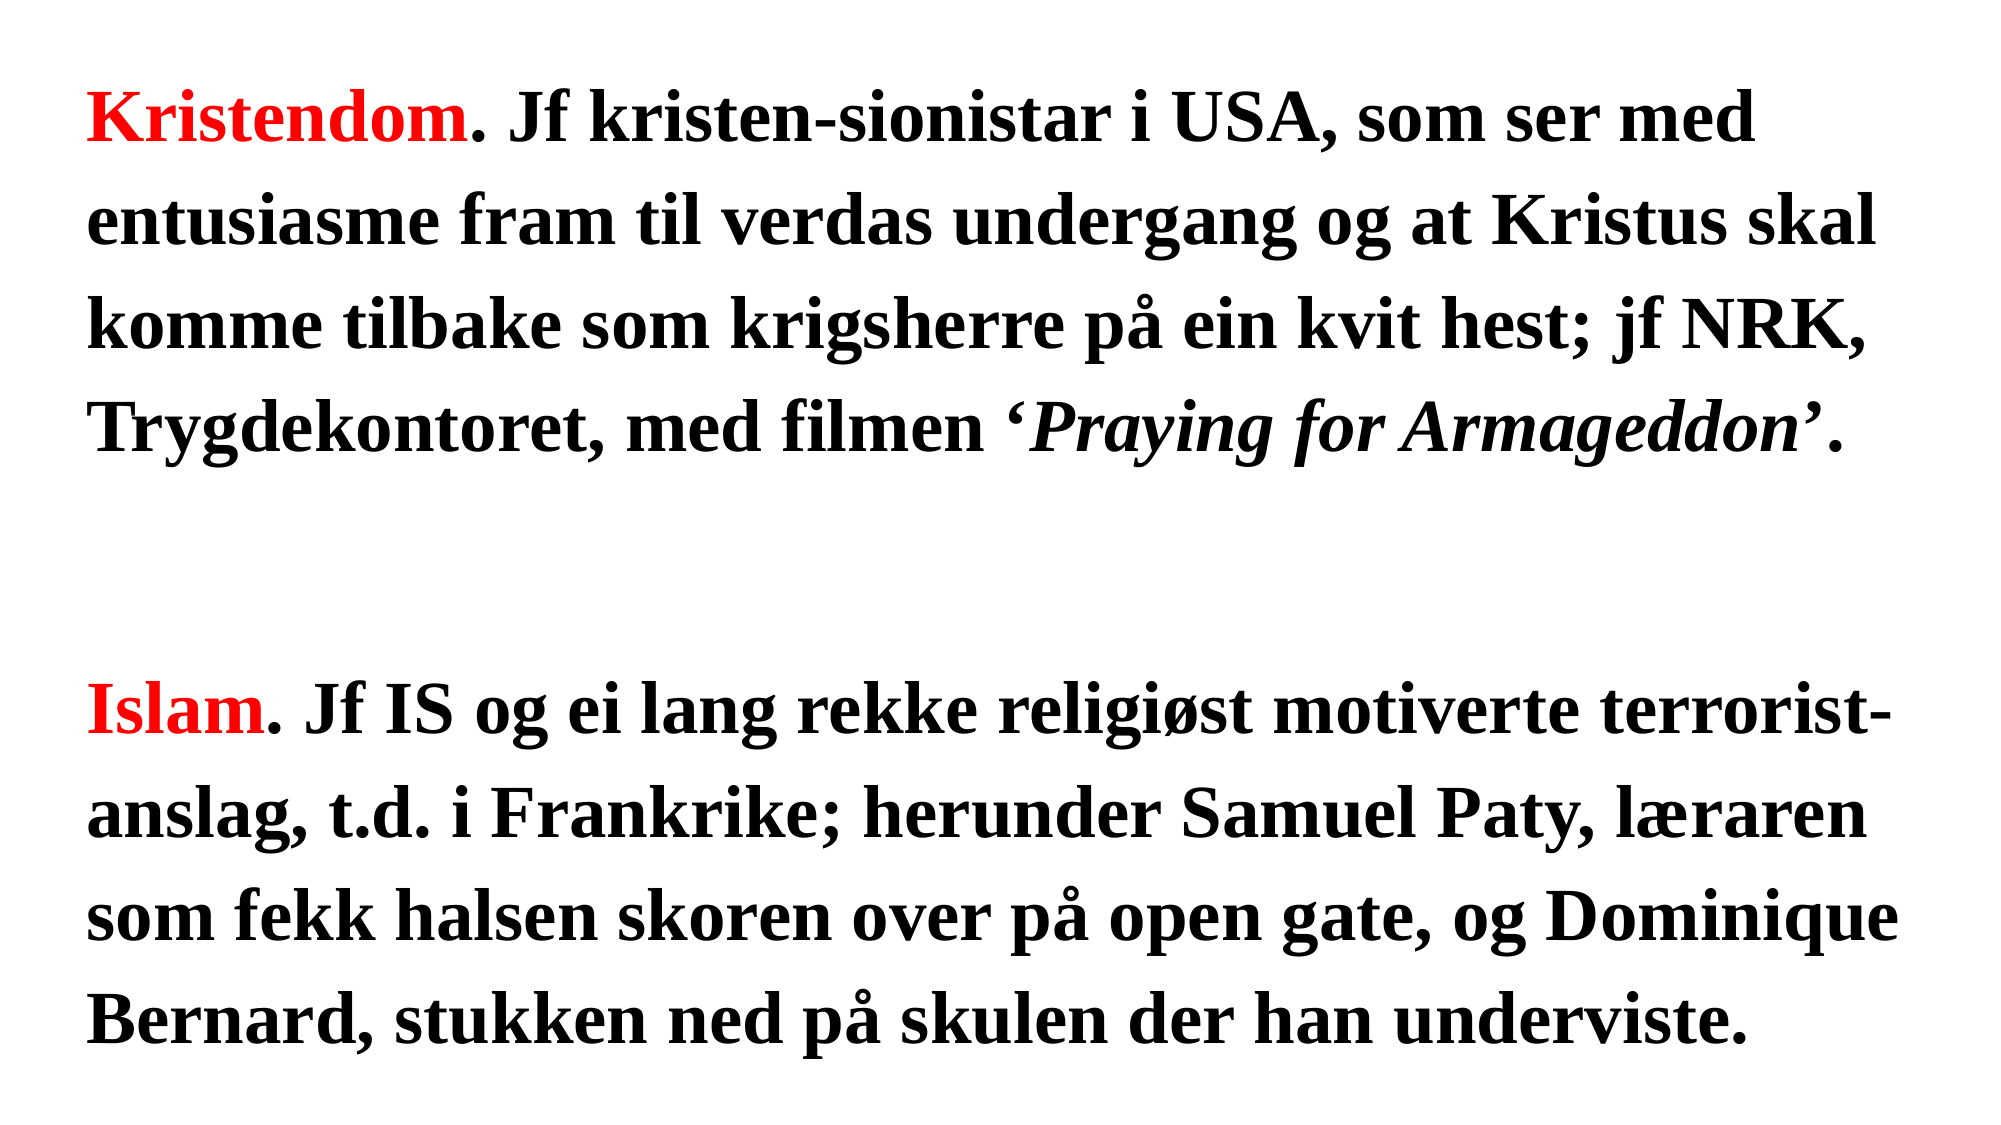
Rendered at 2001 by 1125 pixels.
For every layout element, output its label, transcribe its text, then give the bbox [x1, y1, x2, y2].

list Kristendom. Jf kristen-sionistar i USA, som ser med entusiasme fram til verdas undergang og at Kristus skal komme tilbake som krigsherre på ein kvit hest; jf NRK, Trygdekontoret, med filmen ‘Praying for Armageddon’. Islam. Jf IS og ei lang rekke religiøst motiverte terrorist-anslag, t.d. i Frankrike; herunder Samuel Paty, læraren som fekk halsen skoren over på open gate, og Dominique Bernard, stukken ned på skulen der han underviste. [71, 45, 1977, 1066]
